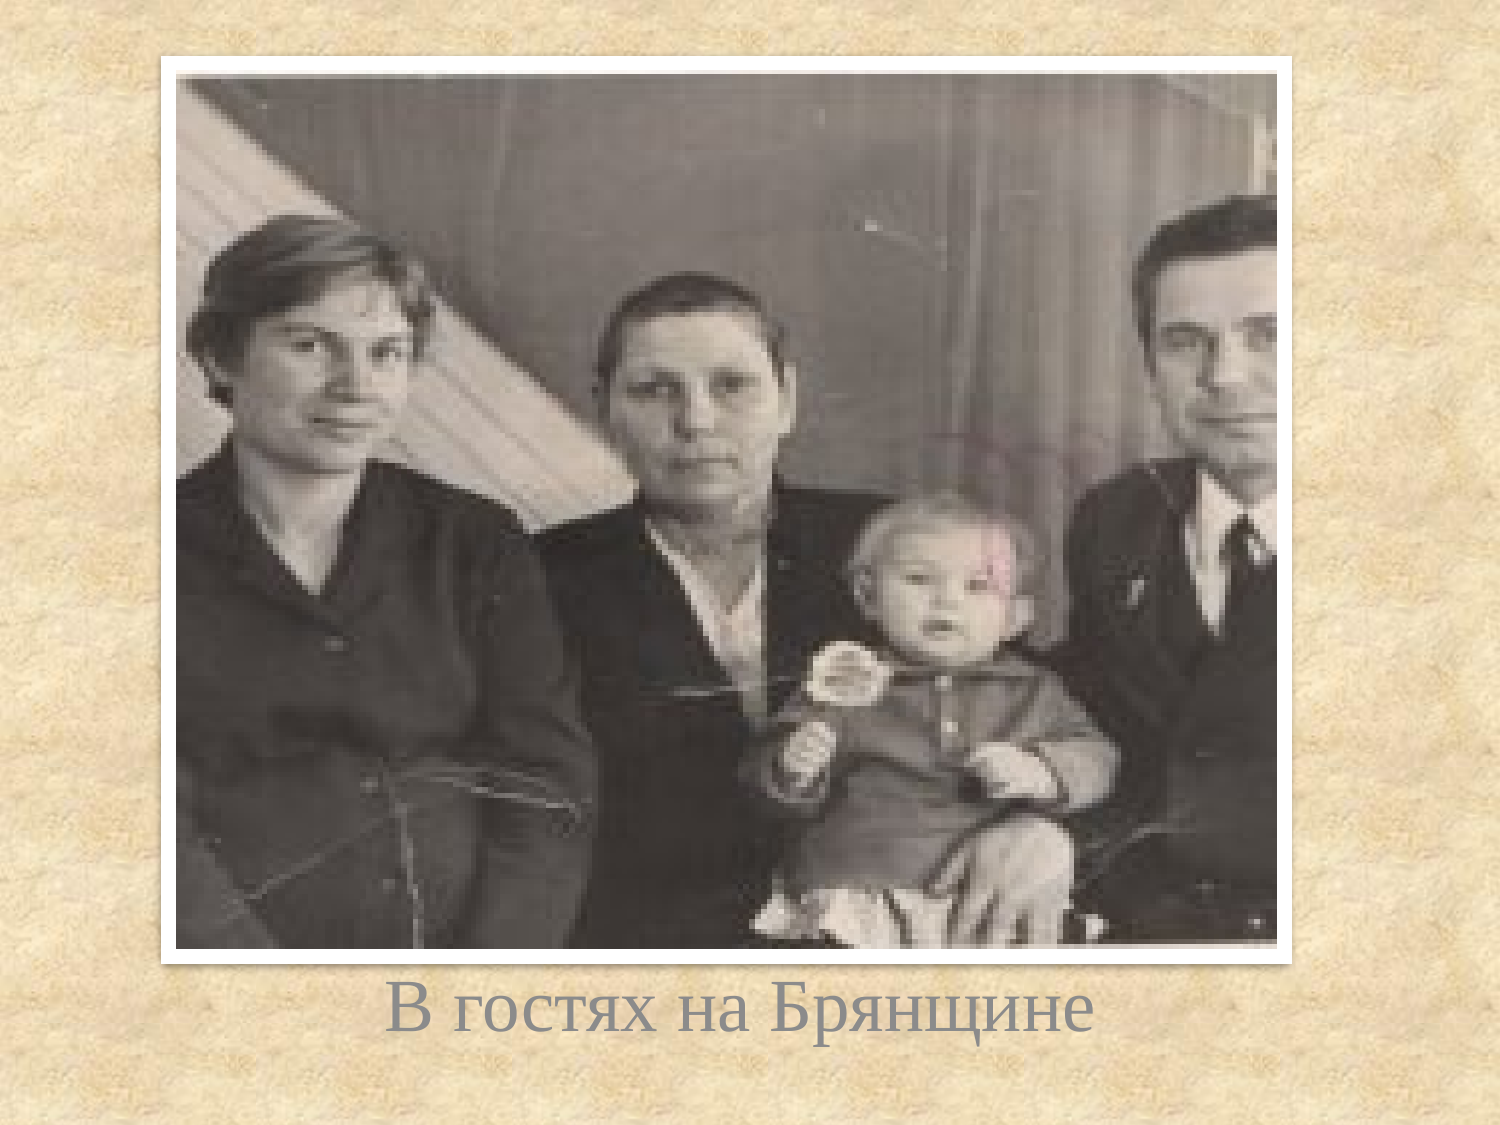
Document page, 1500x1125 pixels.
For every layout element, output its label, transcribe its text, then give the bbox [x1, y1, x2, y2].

picture [0, 0, 1500, 1125]
subtitle В гостях на Брянщине [224, 957, 1276, 1091]
